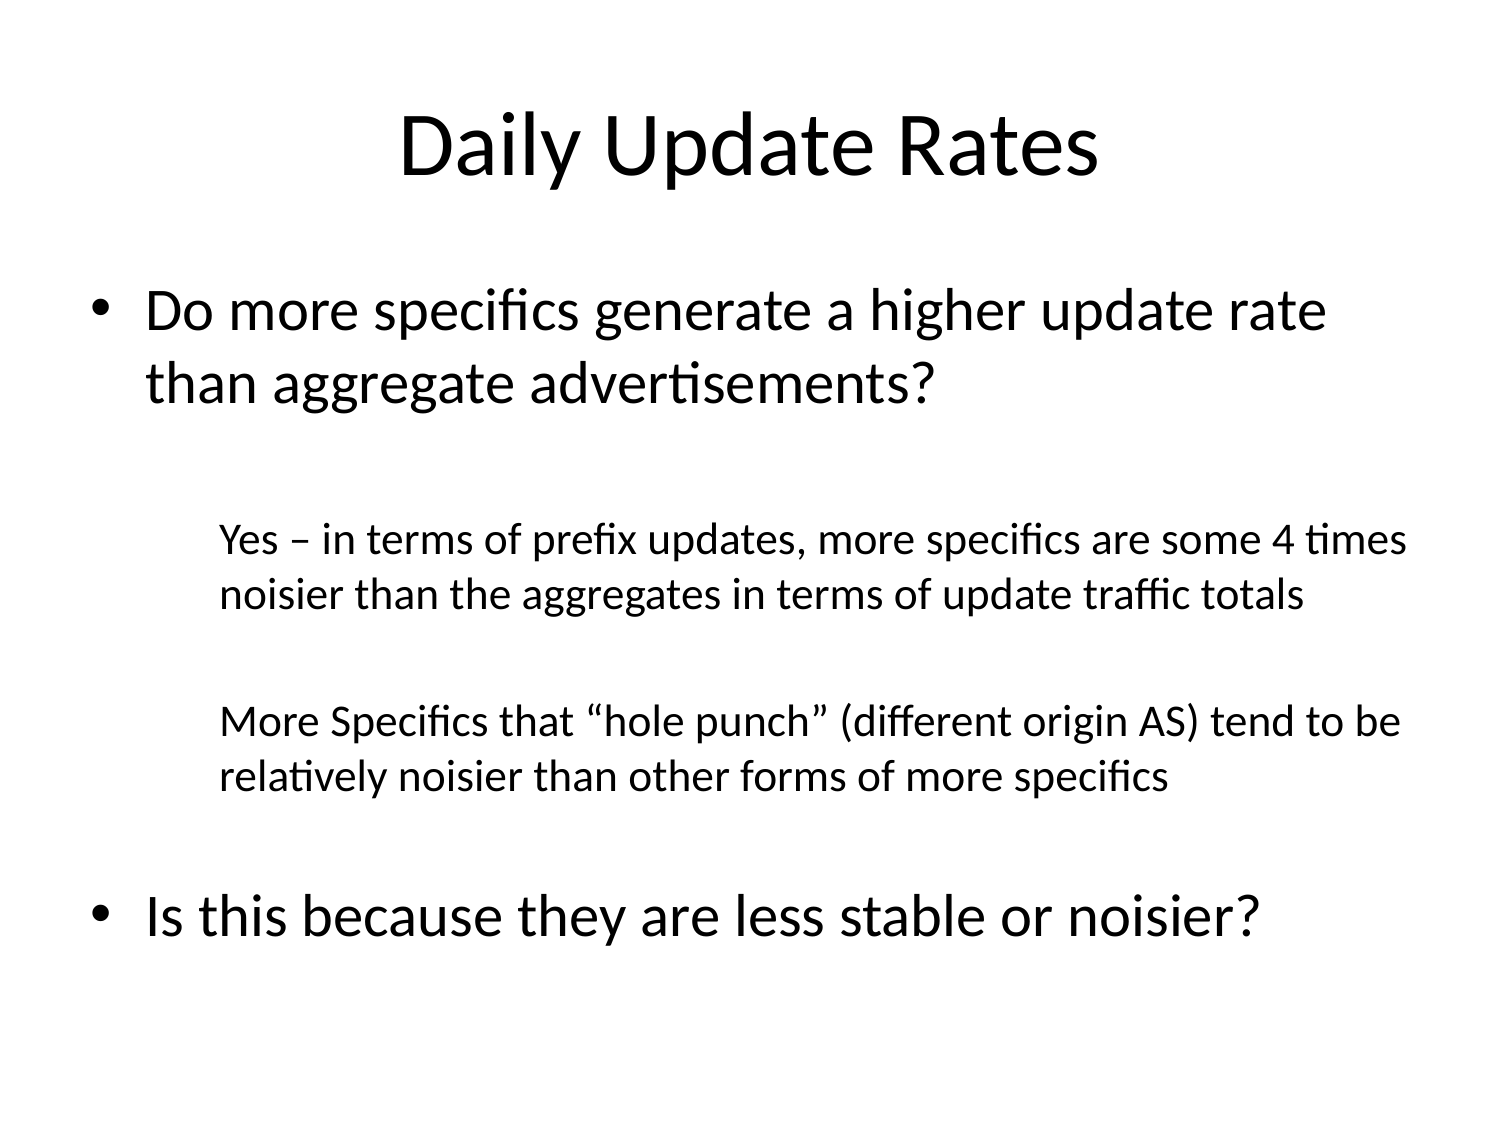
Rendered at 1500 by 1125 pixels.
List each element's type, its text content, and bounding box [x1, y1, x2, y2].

title Daily Update Rates [75, 45, 1425, 233]
list Do more specifics generate a higher update rate than aggregate advertisements? Yes – in terms of prefix updates, more specifics are some 4 times noisier than the aggregates in terms of update traffic totals More Specifics that “hole punch” (different origin AS) tend to be relatively noisier than other forms of more specifics Is this because they are less stable or noisier? [75, 262, 1425, 1005]
